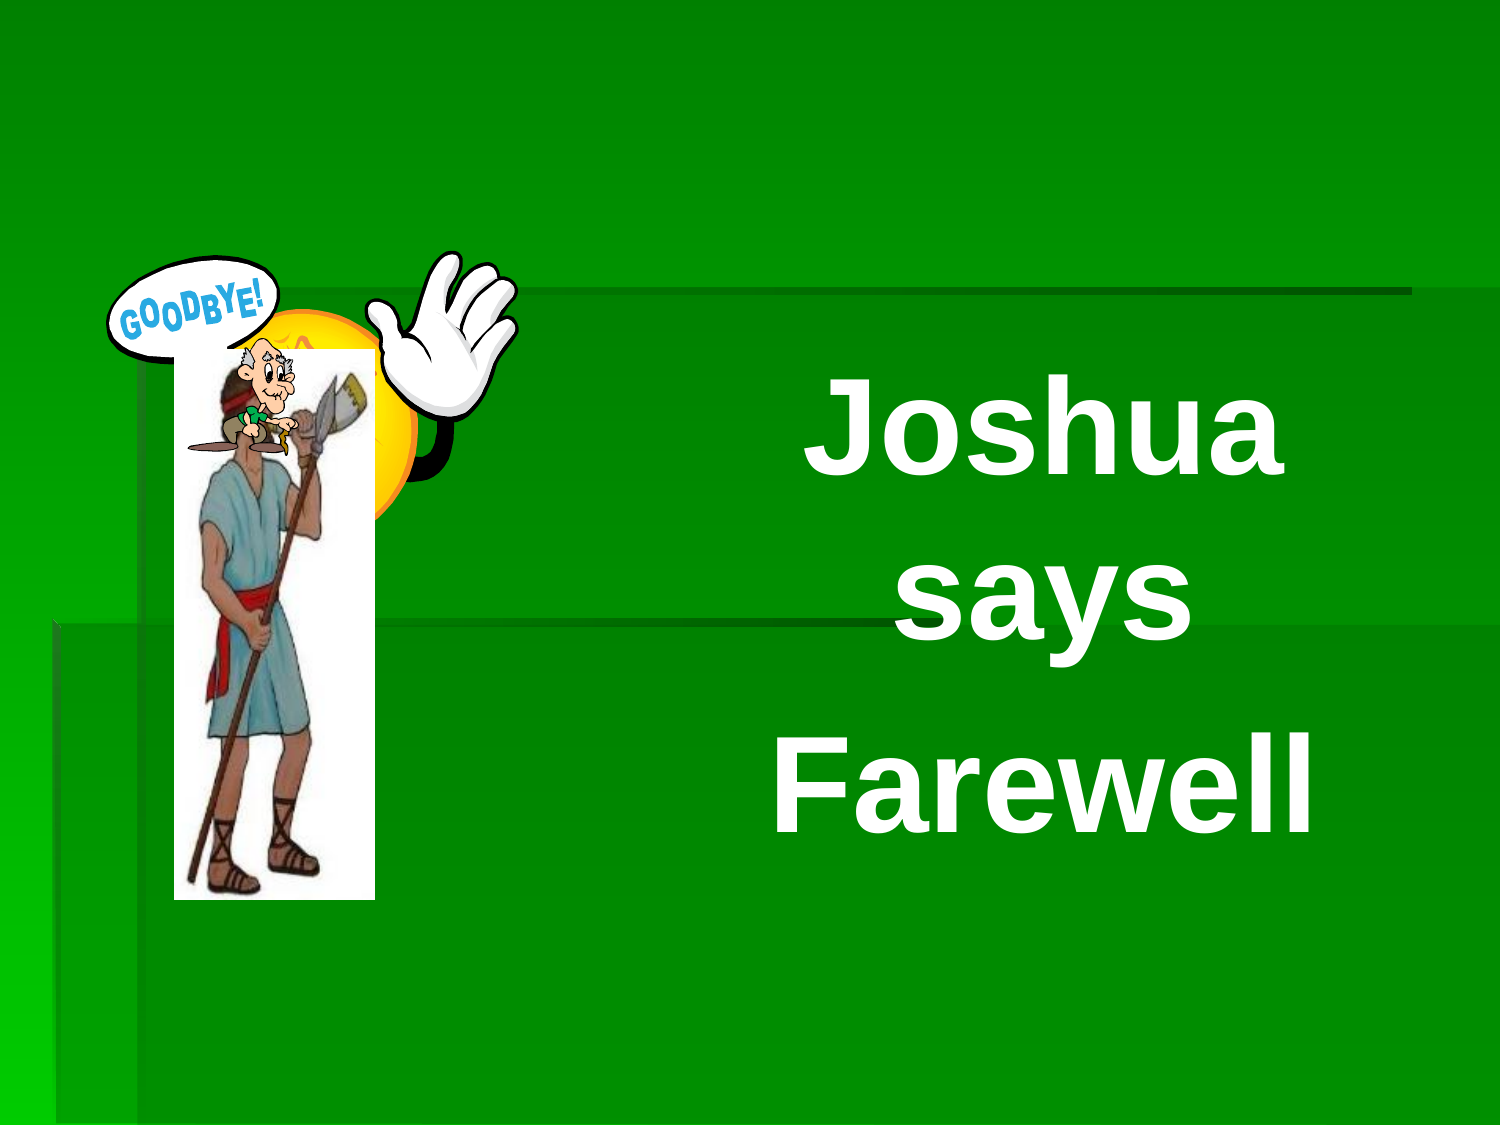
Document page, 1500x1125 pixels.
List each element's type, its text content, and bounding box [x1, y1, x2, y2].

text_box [174, 337, 376, 901]
picture [105, 250, 519, 543]
subtitle Joshua says Farewell [662, 137, 1426, 1125]
